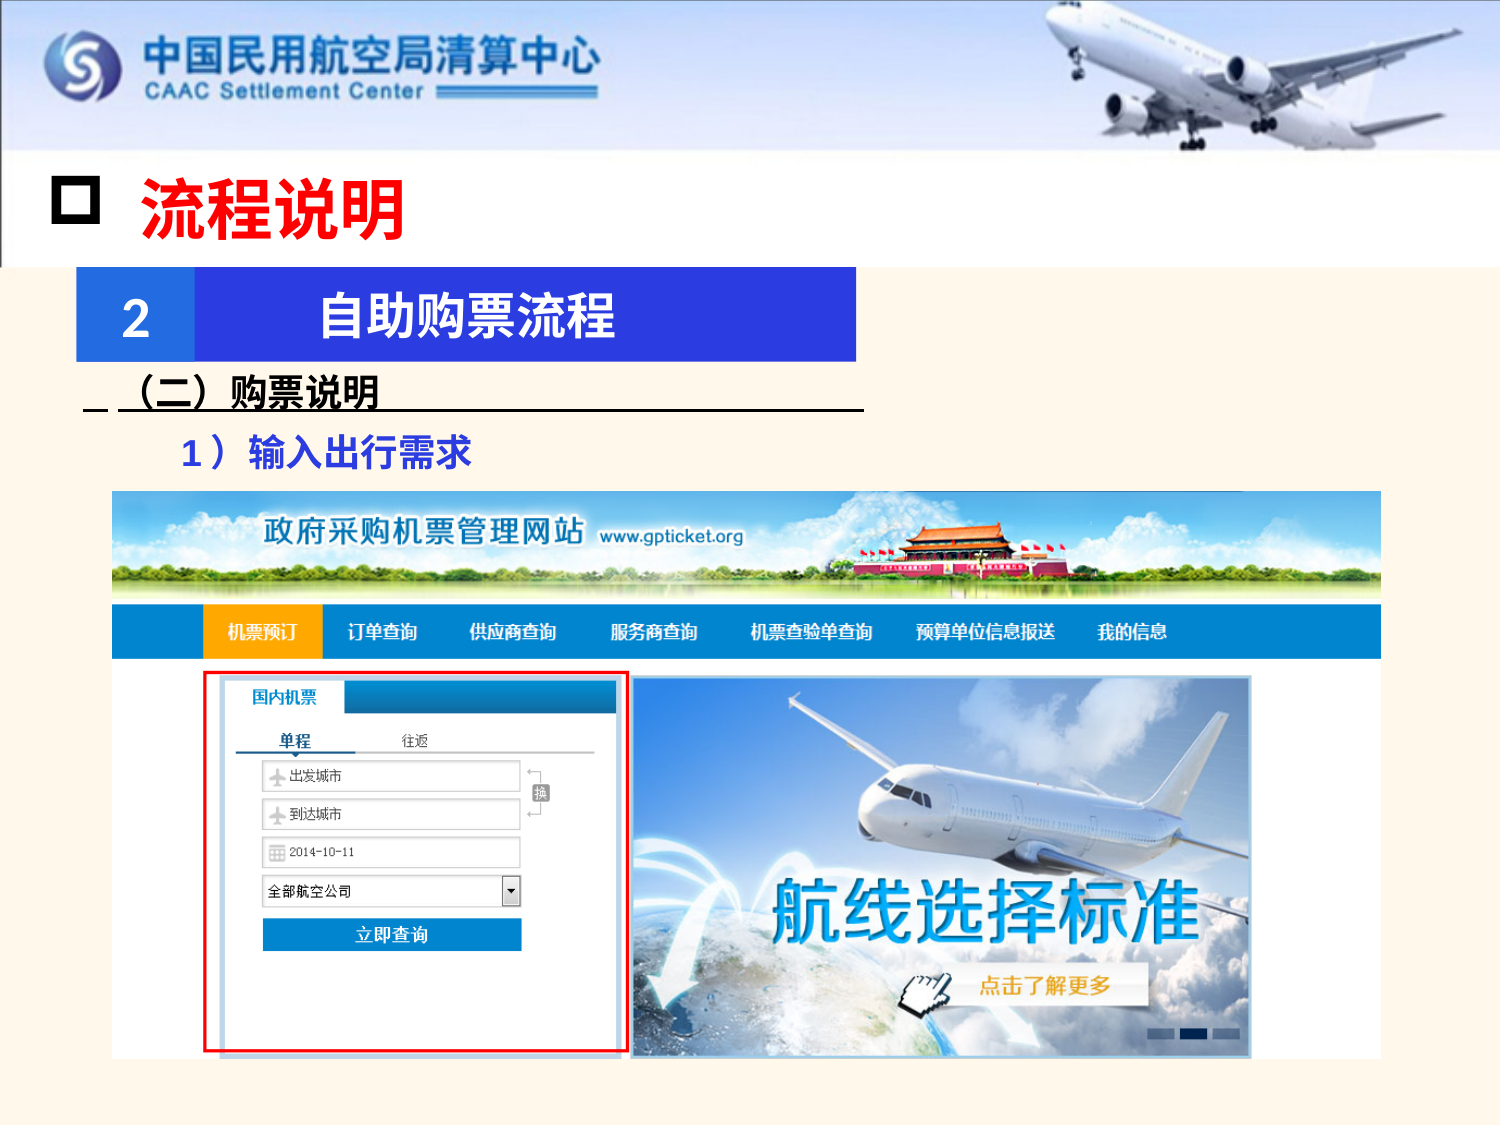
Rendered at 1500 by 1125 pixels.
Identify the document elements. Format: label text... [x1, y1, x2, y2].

text_box （二）购票说明 [68, 361, 880, 422]
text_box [76, 266, 857, 362]
picture [0, 0, 1500, 1125]
text_box 1）输入出行需求 [165, 421, 1329, 481]
text_box 流程说明 [31, 160, 422, 256]
